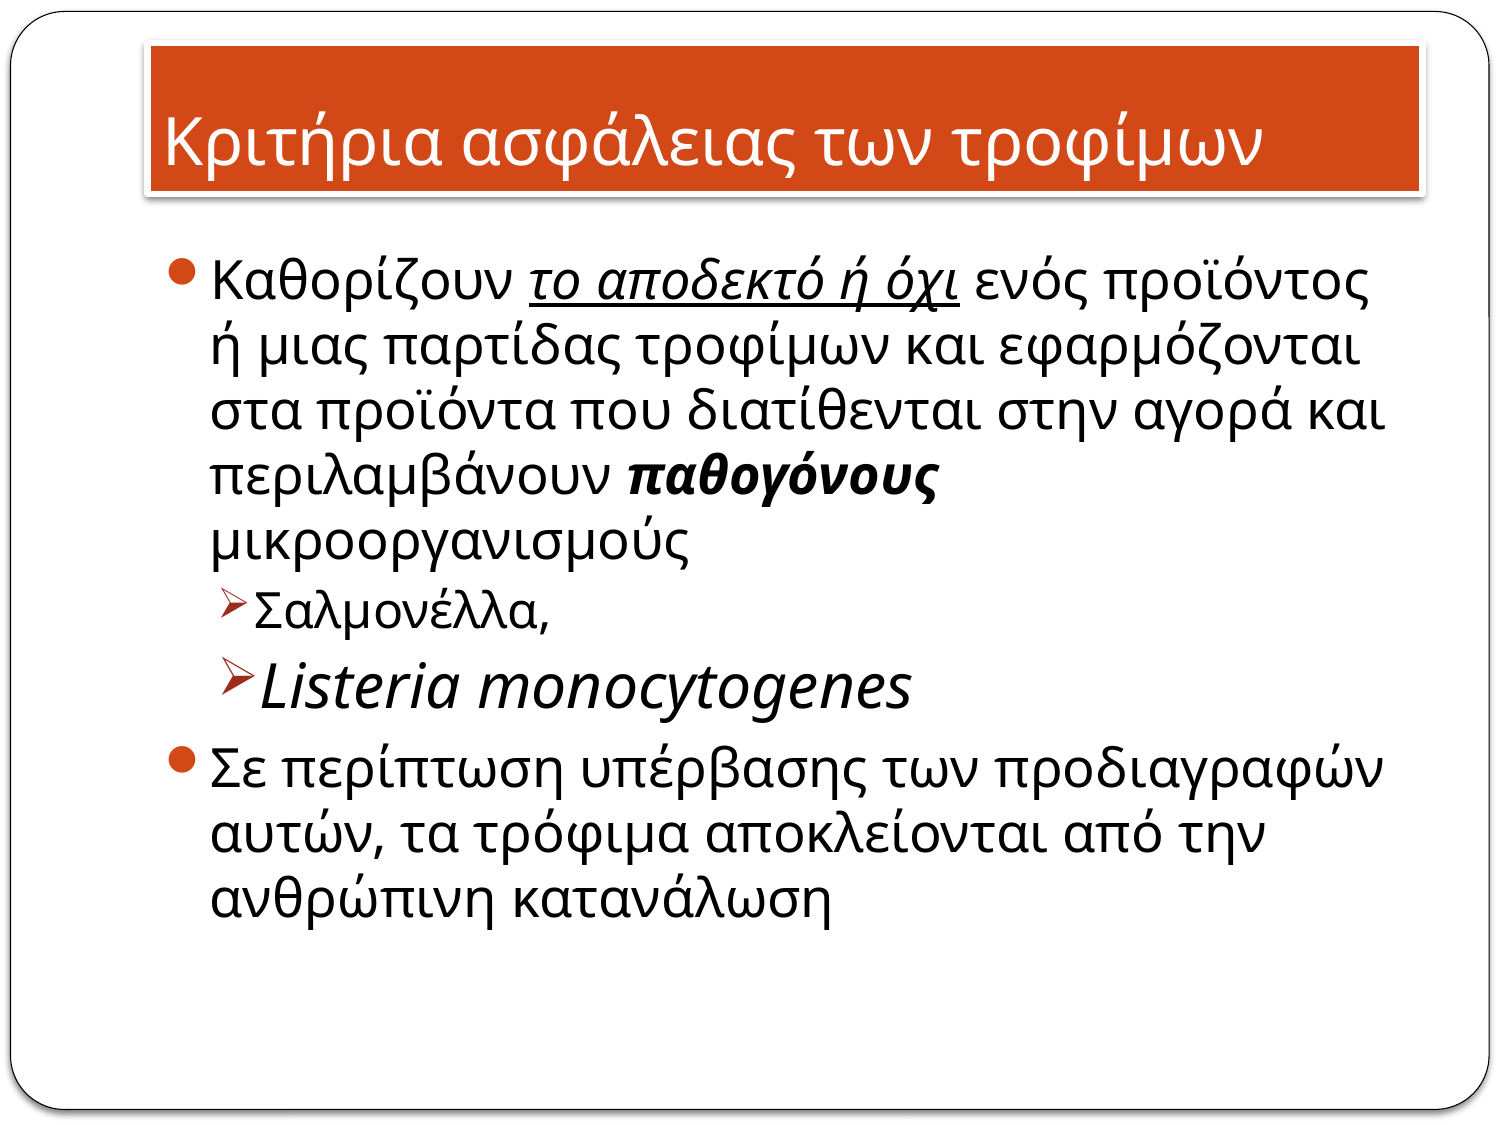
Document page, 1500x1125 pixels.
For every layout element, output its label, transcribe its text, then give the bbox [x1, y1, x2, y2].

list Καθορίζουν το αποδεκτό ή όχι ενός προϊόντος ή μιας παρτίδας τροφίμων και εφαρμόζονται στα προϊόντα που διατίθενται στην αγορά και περιλαμβάνουν παθογόνους μικροοργανισμούς Σαλμονέλλα, Listeria monocytogenes Σε περίπτωση υπέρβασης των προδιαγραφών αυτών, τα τρόφιμα αποκλείονται από την ανθρώπινη κατανάλωση [150, 237, 1425, 988]
title Κριτήρια ασφάλειας των τροφίμων [144, 40, 1426, 197]
